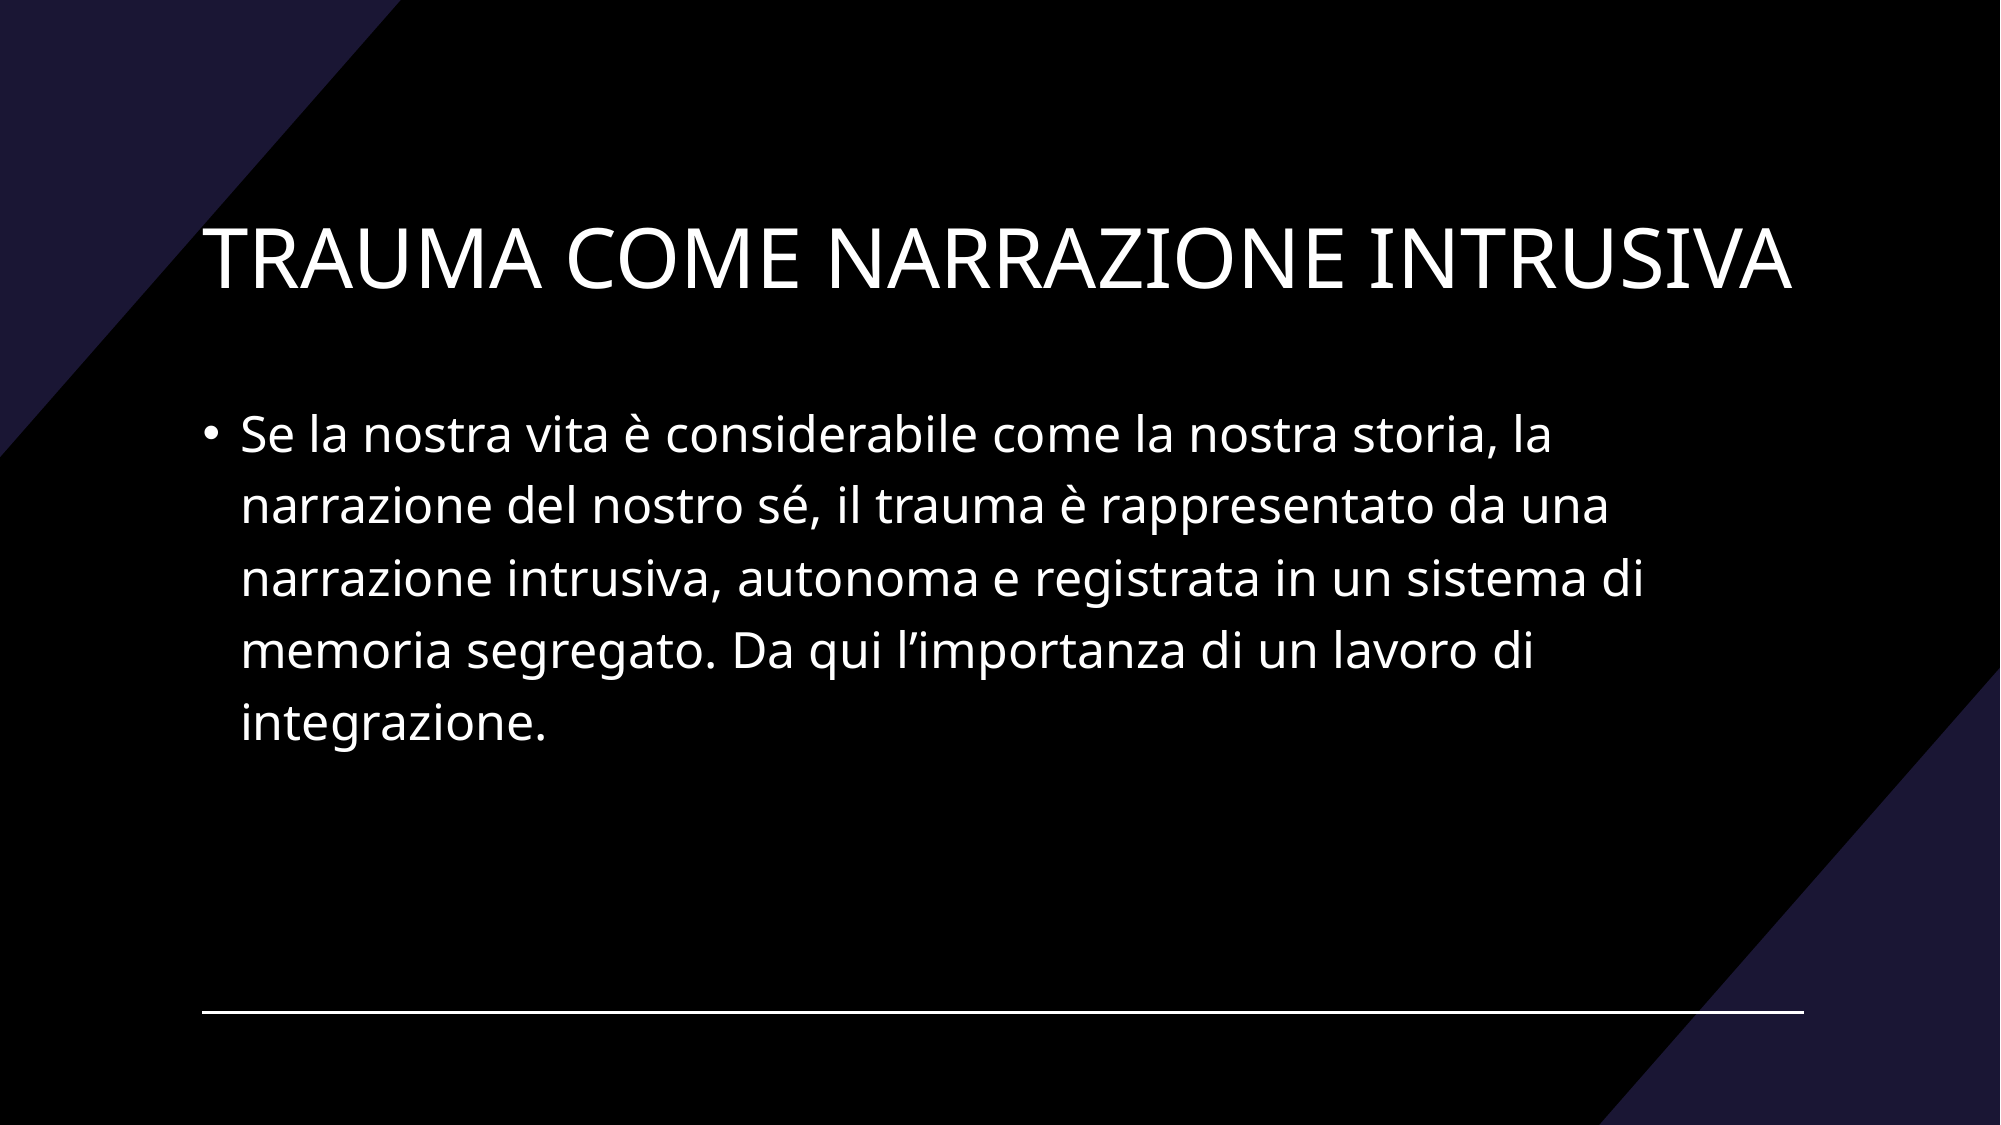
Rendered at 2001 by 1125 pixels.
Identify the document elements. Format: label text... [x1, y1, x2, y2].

title TRAUMA COME NARRAZIONE INTRUSIVA [187, 143, 1813, 367]
list Se la nostra vita è considerabile come la nostra storia, la narrazione del nostro sé, il trauma è rappresentato da una narrazione intrusiva, autonoma e registrata in un sistema di memoria segregato. Da qui l’importanza di un lavoro di integrazione. [187, 382, 1813, 968]
